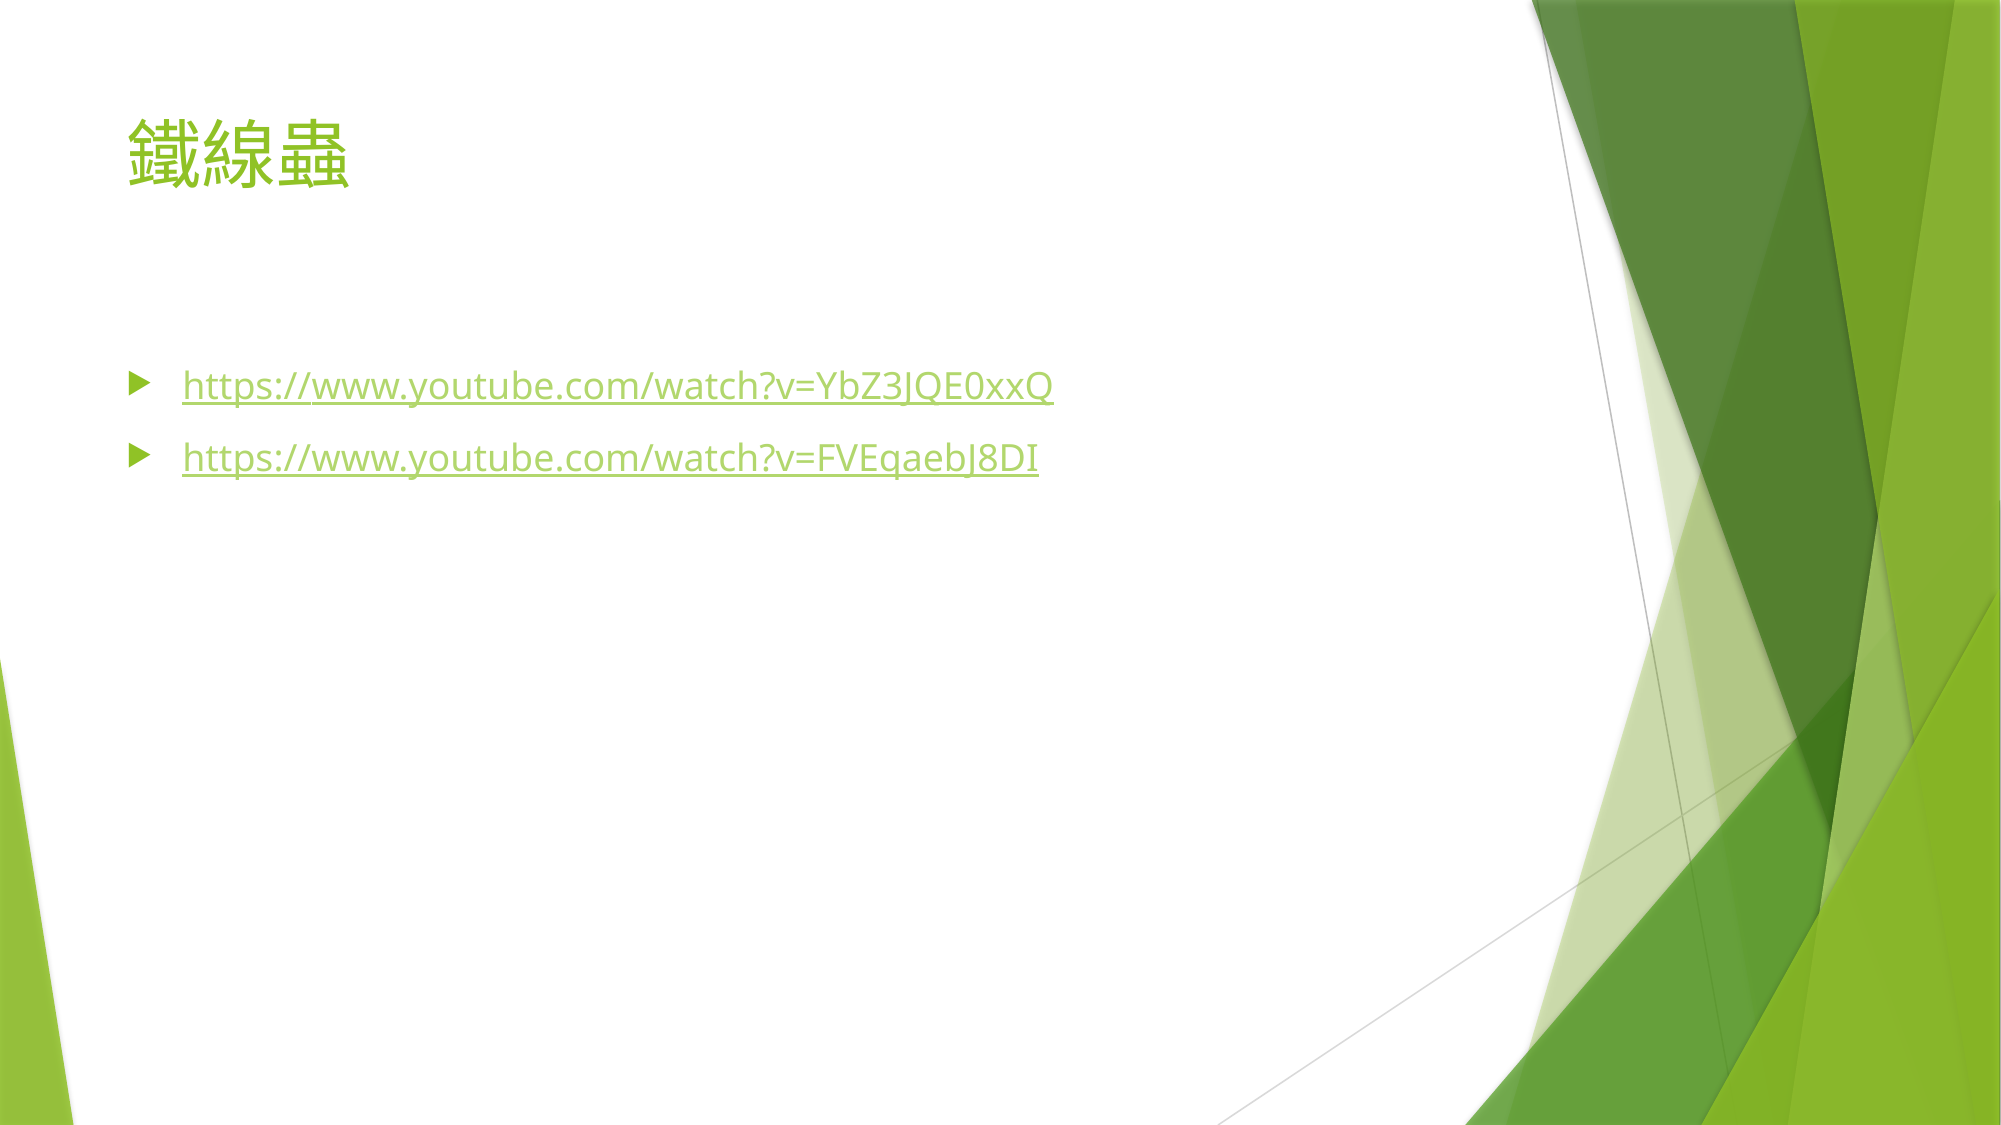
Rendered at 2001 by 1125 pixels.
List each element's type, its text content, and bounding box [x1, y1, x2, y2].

title 鐵線蟲 [111, 99, 1522, 317]
list https://www.youtube.com/watch?v=YbZ3JQE0xxQ https://www.youtube.com/watch?v=FVEqaebJ8DI [111, 354, 1522, 992]
